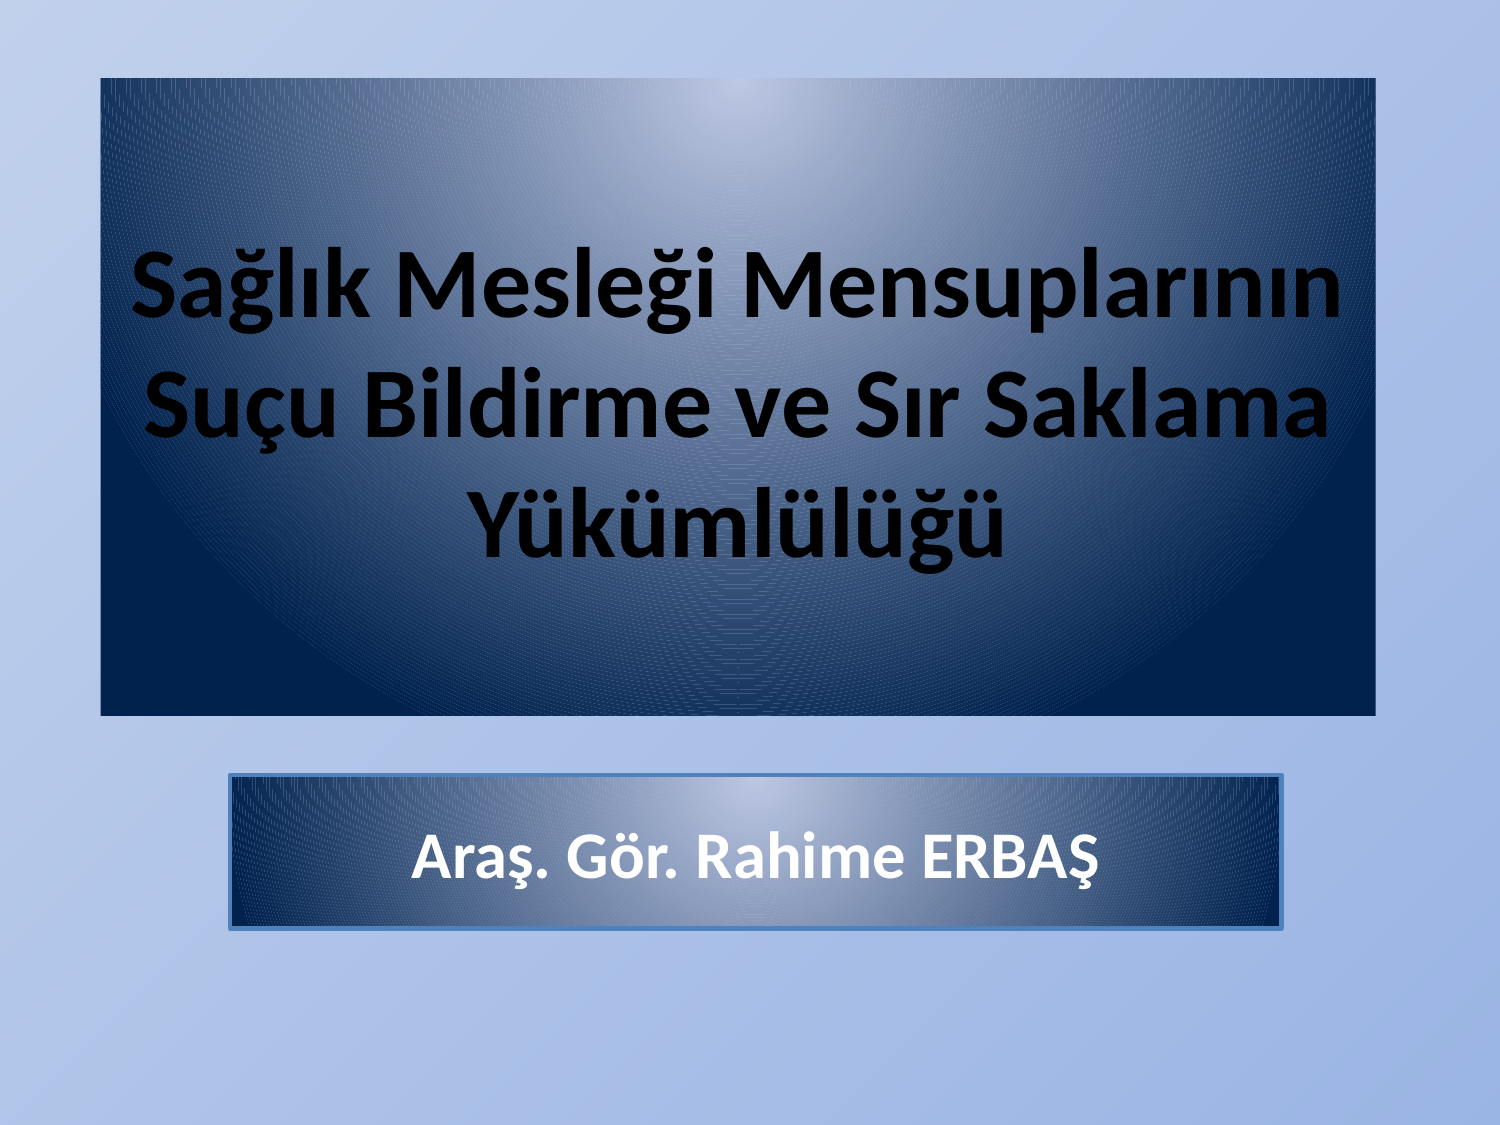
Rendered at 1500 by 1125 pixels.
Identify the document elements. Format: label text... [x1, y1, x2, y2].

subtitle [88, 30, 1388, 480]
title Sağlık Mesleği Mensuplarının Suçu Bildirme ve Sır Saklama Yükümlülüğü [100, 480, 1376, 716]
text_box Araş. Gör. Rahime ERBAŞ [228, 773, 1284, 931]
